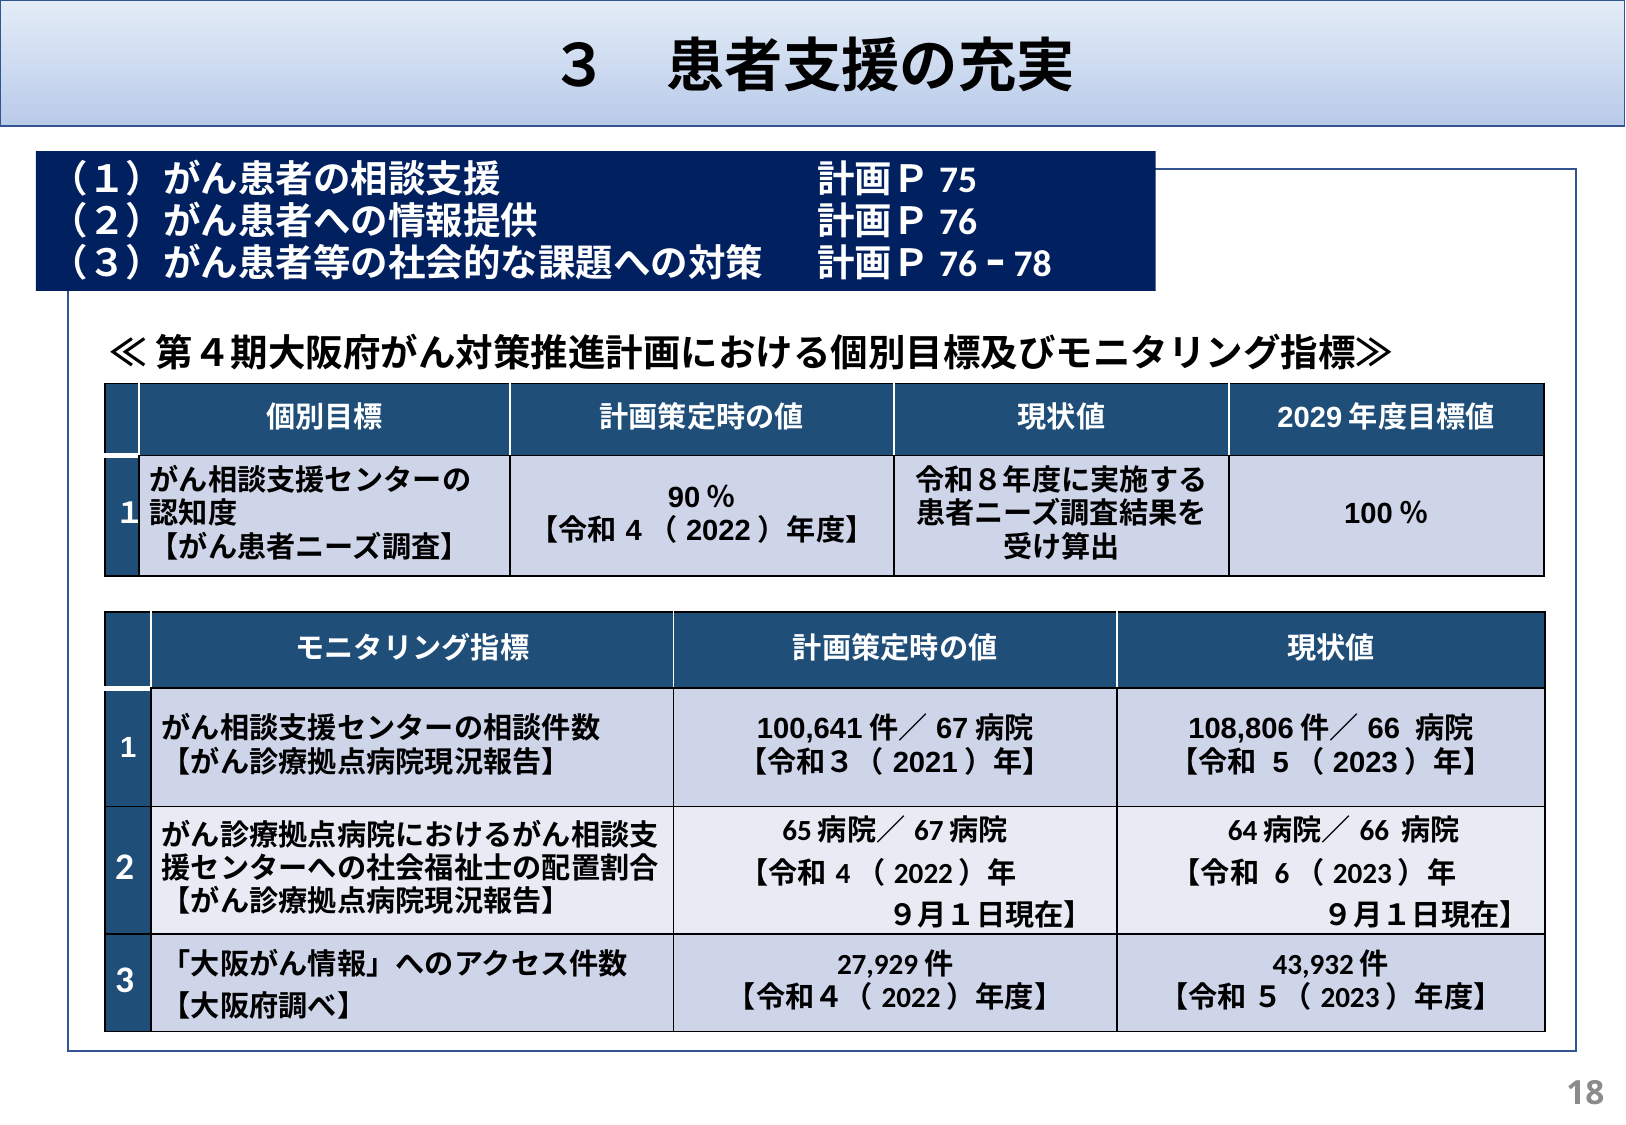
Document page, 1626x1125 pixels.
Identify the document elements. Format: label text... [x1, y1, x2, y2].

table_header モニタリング指標 [152, 613, 673, 687]
table_cell 令和８年度に実施する 患者ニーズ調査結果を 受け算出 [895, 456, 1228, 575]
table_cell １ [106, 458, 138, 575]
table_cell 100,641件／67病院 【令和３（2021）年】 [674, 689, 1116, 806]
table_cell 90％ 【令和4（2022）年度】 [511, 456, 893, 575]
table_cell 3 [106, 935, 150, 1031]
table_header [106, 613, 150, 686]
text_box 18 [1166, 1060, 1620, 1121]
table_header 現状値 [1118, 613, 1544, 687]
text_box （１）がん患者の相談支援 計画Ｐ75 （２）がん患者への情報提供 計画Ｐ76 （３）がん患者等の社会的な課題への対策 計画Ｐ76ｰ78 [35, 151, 1156, 291]
table_cell 1 [106, 691, 150, 806]
table_cell 27,929件 【令和４（2022）年度】 [674, 935, 1116, 1031]
text_box [67, 168, 1577, 1052]
table_cell がん診療拠点病院におけるがん相談支援センターへの社会福祉士の配置割合 【がん診療拠点病院現況報告】 [152, 807, 673, 933]
table_cell 100％ [1230, 456, 1543, 575]
text_box ≪第４期大阪府がん対策推進計画における個別目標及びモニタリング指標≫ [94, 322, 1429, 382]
table_cell 108,806件／66 病院 【令和 5（2023）年】 [1118, 689, 1544, 806]
table_header 2029年度目標値 [1230, 384, 1543, 455]
table_header 計画策定時の値 [674, 613, 1116, 687]
table_header 現状値 [895, 384, 1228, 455]
table_cell 43,932件 【令和 ５（2023）年度】 [1118, 935, 1544, 1031]
table_header 個別目標 [140, 384, 509, 455]
table_cell 64病院／66 病院 【令和 6（2023）年 ９月１日現在】 [1118, 807, 1544, 933]
table_cell 65病院／67病院 【令和4（2022）年 ９月１日現在】 [674, 807, 1116, 933]
table_header [106, 384, 138, 453]
table_header 計画策定時の値 [511, 384, 893, 455]
table_cell 2 [106, 807, 150, 933]
table_cell がん相談支援センターの認知度 【がん患者ニーズ調査】 [140, 456, 509, 575]
table_cell がん相談支援センターの相談件数 【がん診療拠点病院現況報告】 [152, 689, 673, 806]
text_box ３ 患者支援の充実 [0, 0, 1625, 127]
table_cell 「大阪がん情報」へのアクセス件数 【大阪府調べ】 [152, 935, 673, 1031]
